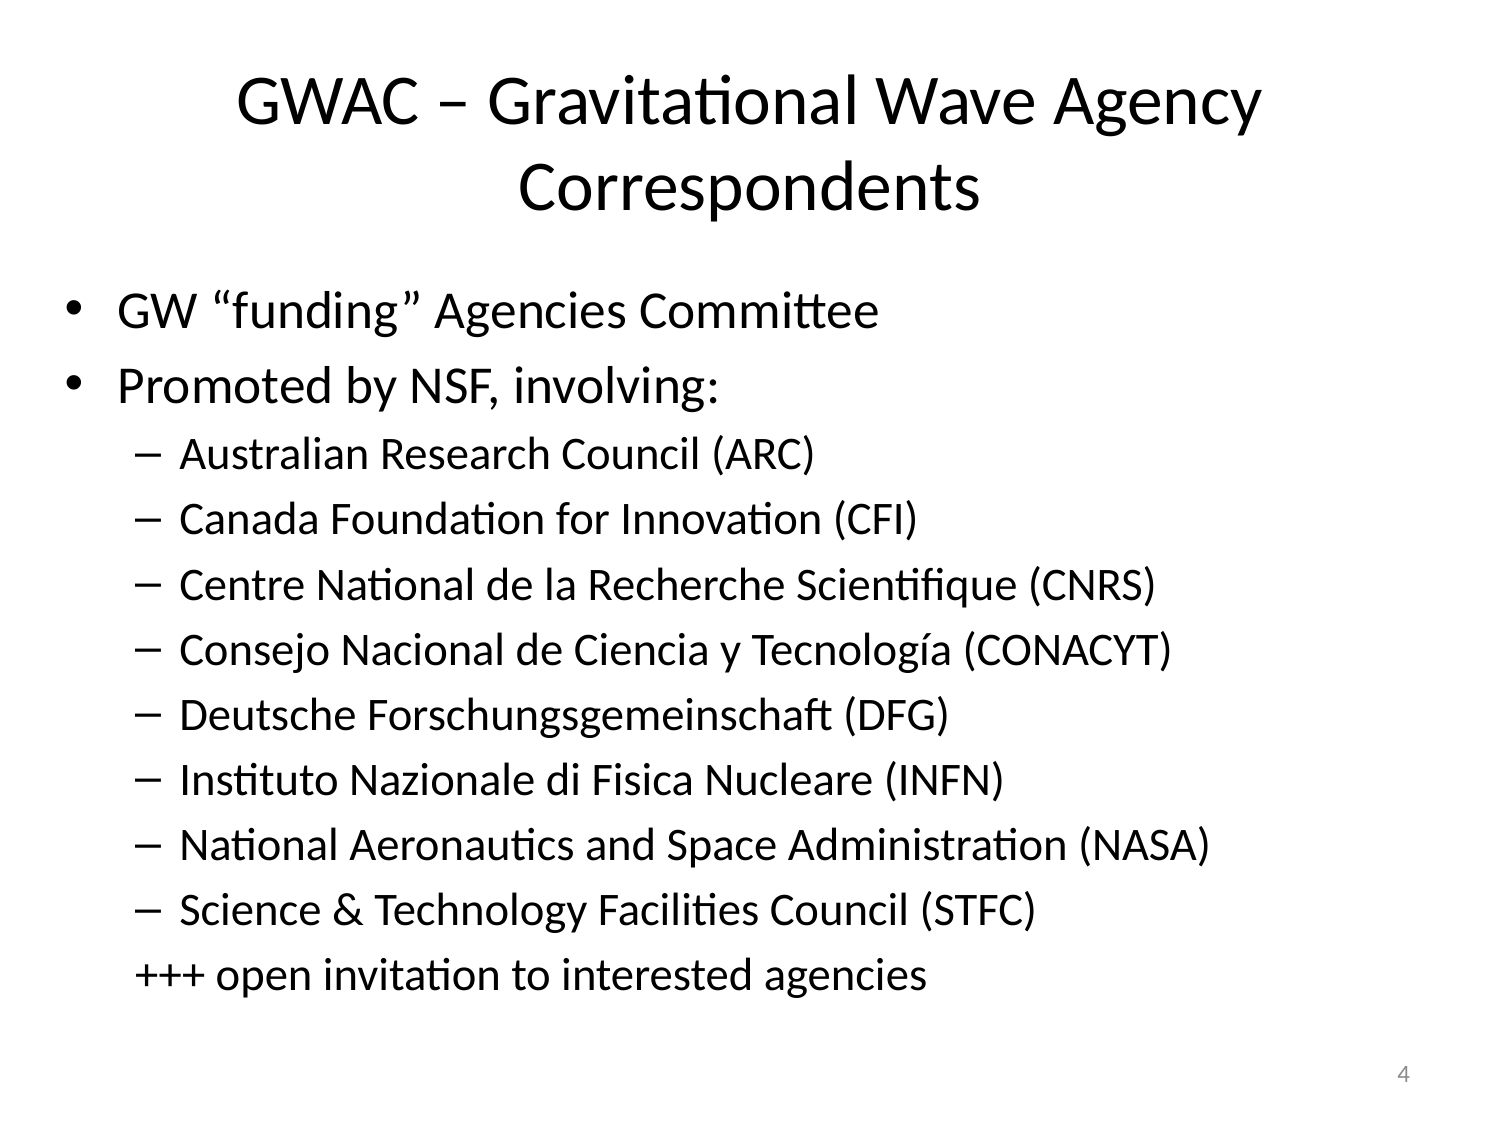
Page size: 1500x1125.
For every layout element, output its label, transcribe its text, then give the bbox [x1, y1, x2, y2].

slide_number 4 [1074, 1042, 1425, 1103]
list GW “funding” Agencies Committee Promoted by NSF, involving: Australian Research Council (ARC) Canada Foundation for Innovation (CFI) Centre National de la Recherche Scientifique (CNRS) Consejo Nacional de Ciencia y Tecnología (CONACYT) Deutsche Forschungsgemeinschaft (DFG) Instituto Nazionale di Fisica Nucleare (INFN) National Aeronautics and Space Administration (NASA) Science & Technology Facilities Council (STFC) +++ open invitation to interested agencies [49, 267, 1397, 1014]
title GWAC – Gravitational Wave Agency Correspondents [75, 45, 1425, 233]
